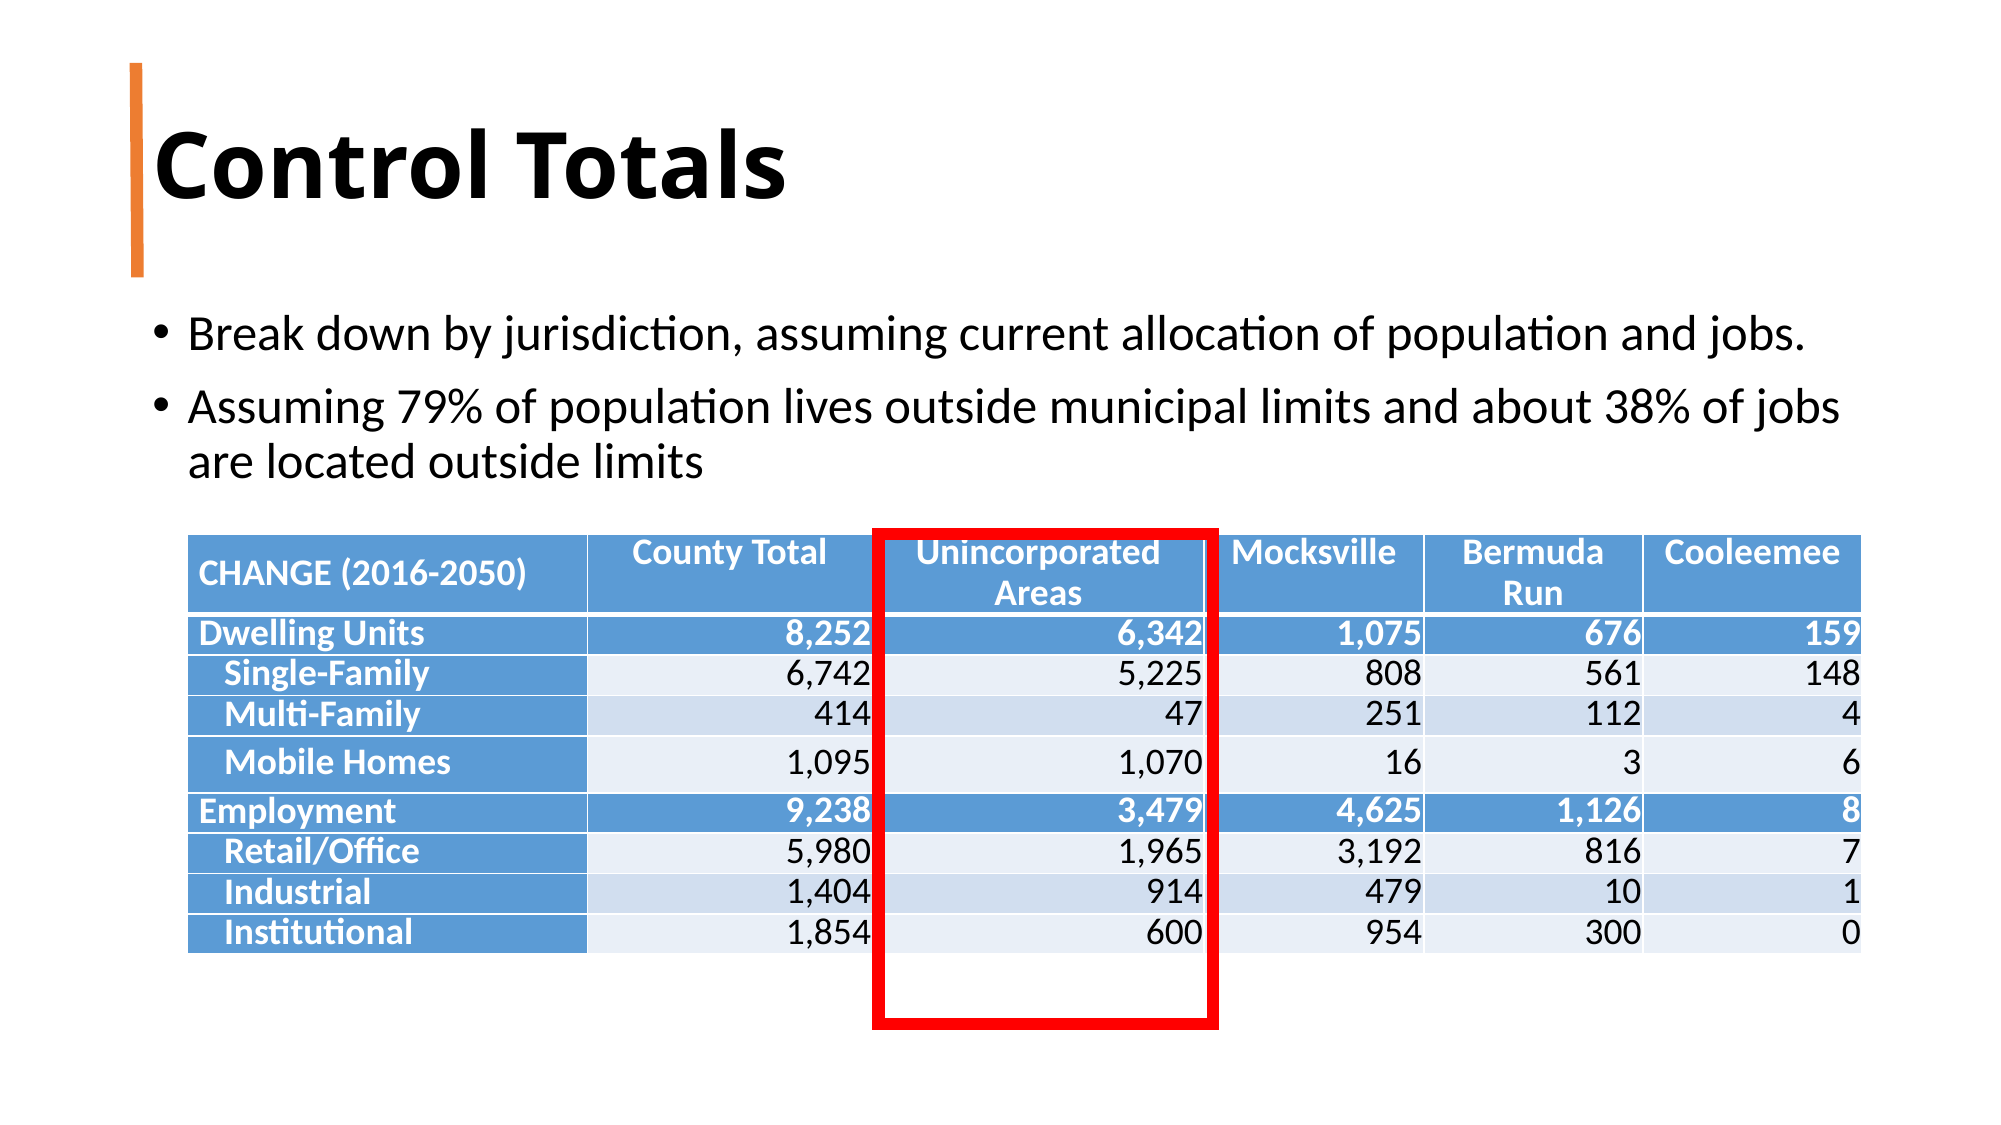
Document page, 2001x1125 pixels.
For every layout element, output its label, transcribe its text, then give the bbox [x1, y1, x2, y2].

table_header Change (2016-2050) [188, 535, 587, 612]
list Break down by jurisdiction, assuming current allocation of population and jobs. Assuming 79% of population lives outside municipal limits and about 38% of jobs are located outside limits [137, 299, 1863, 542]
title Control Totals [137, 59, 1863, 278]
table_cell Mobile Homes [188, 737, 587, 792]
table_cell 954 [1214, 915, 1423, 953]
table_cell Retail/Office [188, 834, 587, 873]
table_cell Employment [188, 794, 587, 832]
table_cell 148 [1644, 656, 1861, 695]
table_cell Industrial [188, 874, 587, 913]
table_cell 0 [1644, 915, 1861, 953]
table_cell 1,854 [588, 915, 872, 953]
table_cell Single-Family [188, 656, 587, 695]
table_cell 1 [1644, 874, 1861, 913]
table_cell 1,126 [1425, 794, 1642, 832]
table_cell 5,225 [874, 656, 878, 695]
text_box [878, 533, 1214, 1025]
table_cell 6,742 [588, 656, 872, 695]
table_cell 9,238 [588, 794, 872, 832]
table_header County Total [588, 535, 872, 612]
table_cell 1,965 [874, 834, 878, 873]
table_cell 914 [874, 874, 878, 913]
table_cell 251 [1214, 696, 1423, 735]
table_cell 6,342 [874, 617, 878, 654]
table_cell 8,252 [588, 617, 872, 654]
table_cell 816 [1425, 834, 1642, 873]
table_header Mocksville [1214, 535, 1423, 612]
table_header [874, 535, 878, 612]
table_cell Multi-Family [188, 696, 587, 735]
table_cell 16 [1214, 737, 1423, 792]
table_cell 1,075 [1214, 617, 1423, 654]
table_cell 3 [1425, 737, 1642, 792]
table_header Cooleemee [1644, 535, 1861, 612]
table_cell 112 [1425, 696, 1642, 735]
table_cell 6 [1644, 737, 1861, 792]
table_cell 47 [874, 696, 878, 735]
table_cell 414 [588, 696, 872, 735]
table_cell 300 [1425, 915, 1642, 953]
table_cell 4,625 [1214, 794, 1423, 832]
table_cell 600 [874, 915, 878, 953]
table_cell 3,192 [1214, 834, 1423, 873]
table_cell Dwelling Units [188, 617, 587, 654]
table_cell 5,980 [588, 834, 872, 873]
table_cell 7 [1644, 834, 1861, 873]
table_cell 159 [1644, 617, 1861, 654]
table_cell Institutional [188, 915, 587, 953]
table_cell 4 [1644, 696, 1861, 735]
table_cell 1,070 [874, 737, 878, 792]
table_cell 808 [1214, 656, 1423, 695]
table_cell 676 [1425, 617, 1642, 654]
table_cell 1,095 [588, 737, 872, 792]
table_cell 8 [1644, 794, 1861, 832]
table_cell 479 [1214, 874, 1423, 913]
table_cell 10 [1425, 874, 1642, 913]
table_cell 3,479 [874, 794, 878, 832]
table_header Bermuda Run [1425, 535, 1642, 612]
table_cell 561 [1425, 656, 1642, 695]
table_cell 1,404 [588, 874, 872, 913]
